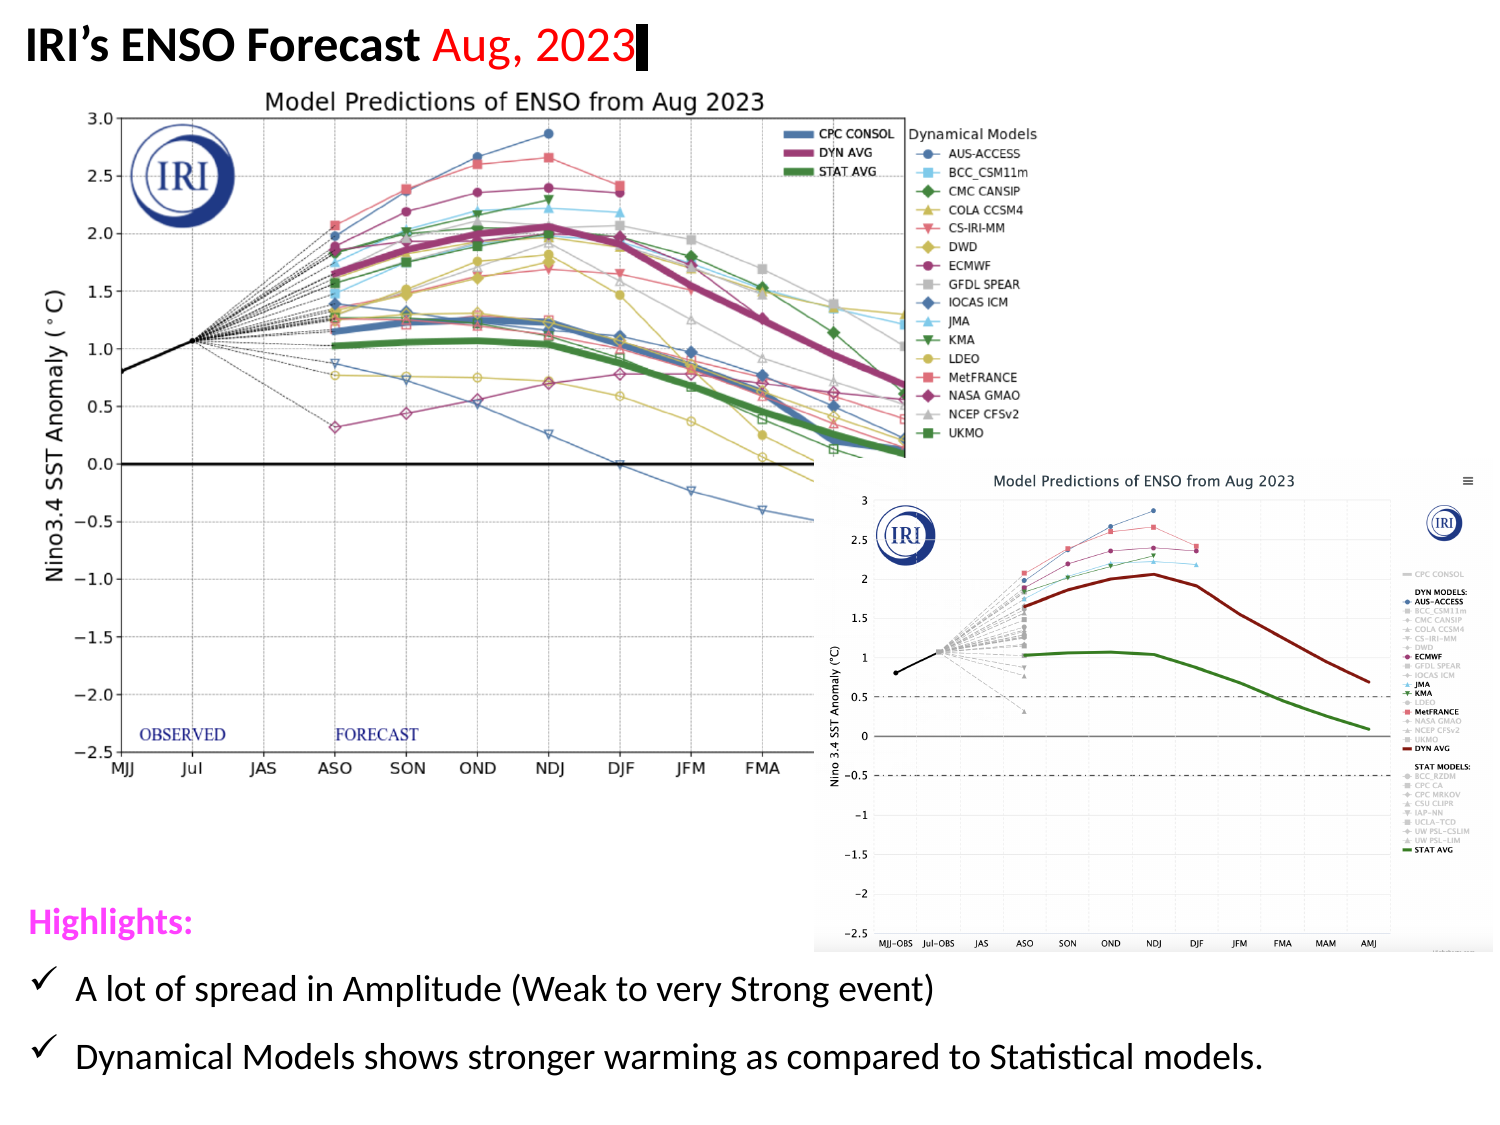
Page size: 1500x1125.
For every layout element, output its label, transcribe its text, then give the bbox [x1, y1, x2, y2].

text_box Highlights: A lot of spread in Amplitude (Weak to very Strong event) Dynamical Models shows stronger warming as compared to Statistical models. [13, 867, 1438, 1085]
text_box IRI’s ENSO Forecast Aug, 2023 [10, 4, 1406, 79]
picture [6, 71, 1493, 952]
